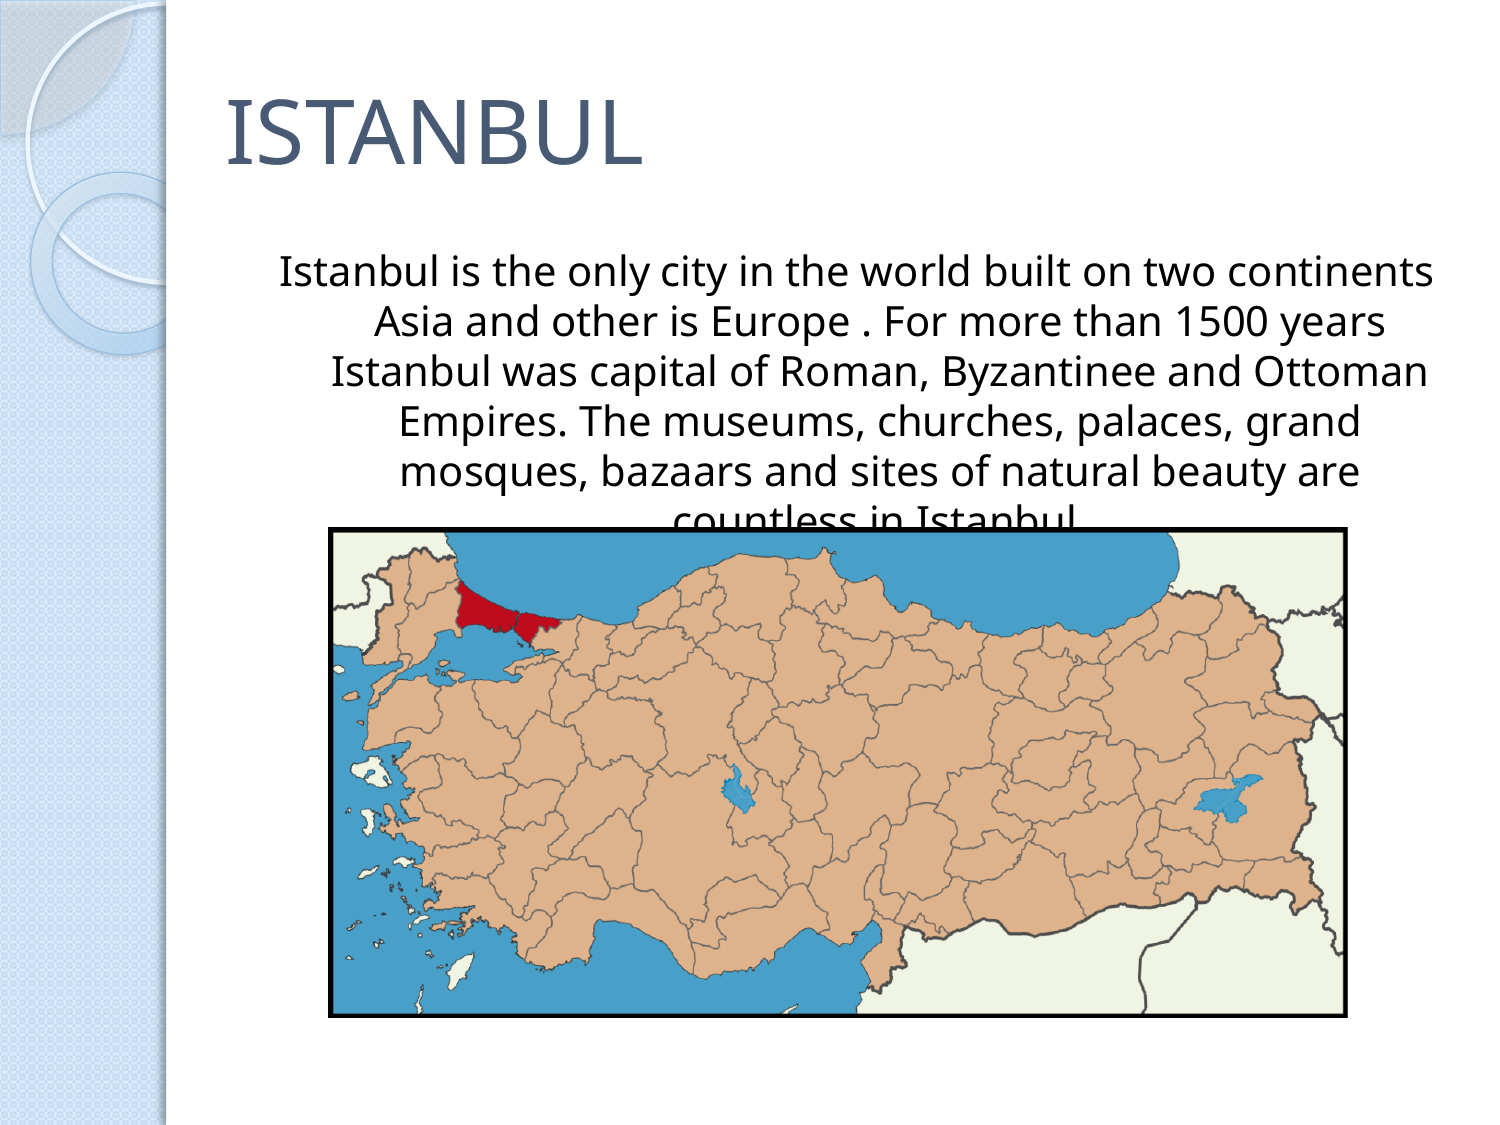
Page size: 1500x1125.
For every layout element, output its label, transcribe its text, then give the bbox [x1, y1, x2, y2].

title ISTANBUL [210, 35, 1441, 223]
list Istanbul is the only city in the world built on two continents Asia and other is Europe . For more than 1500 years Istanbul was capital of Roman, Byzanti­nee and Ottoman Empires. The museums, churches, palaces, grand mosques, bazaars and sites of natural beauty are countless in Istanbul. [235, 237, 1466, 1025]
picture [327, 527, 1348, 1019]
